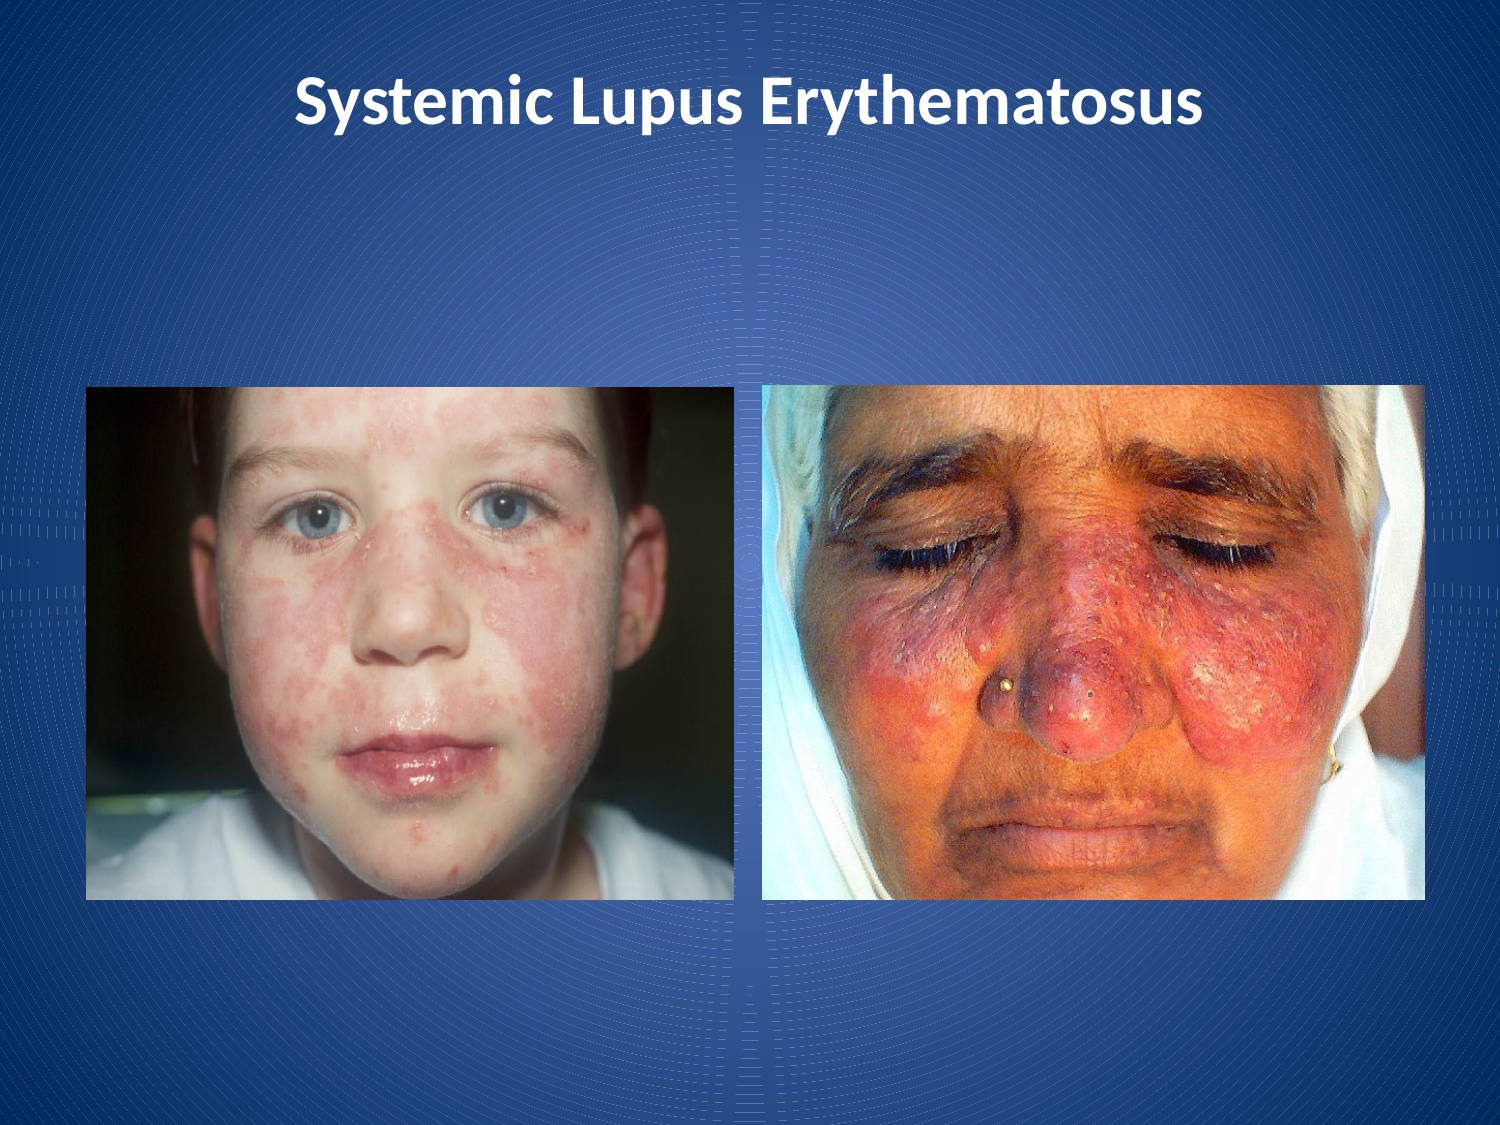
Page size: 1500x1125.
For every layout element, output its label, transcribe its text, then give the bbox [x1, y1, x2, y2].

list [86, 387, 734, 901]
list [762, 384, 1426, 901]
title Systemic Lupus Erythematosus [75, 45, 1425, 233]
